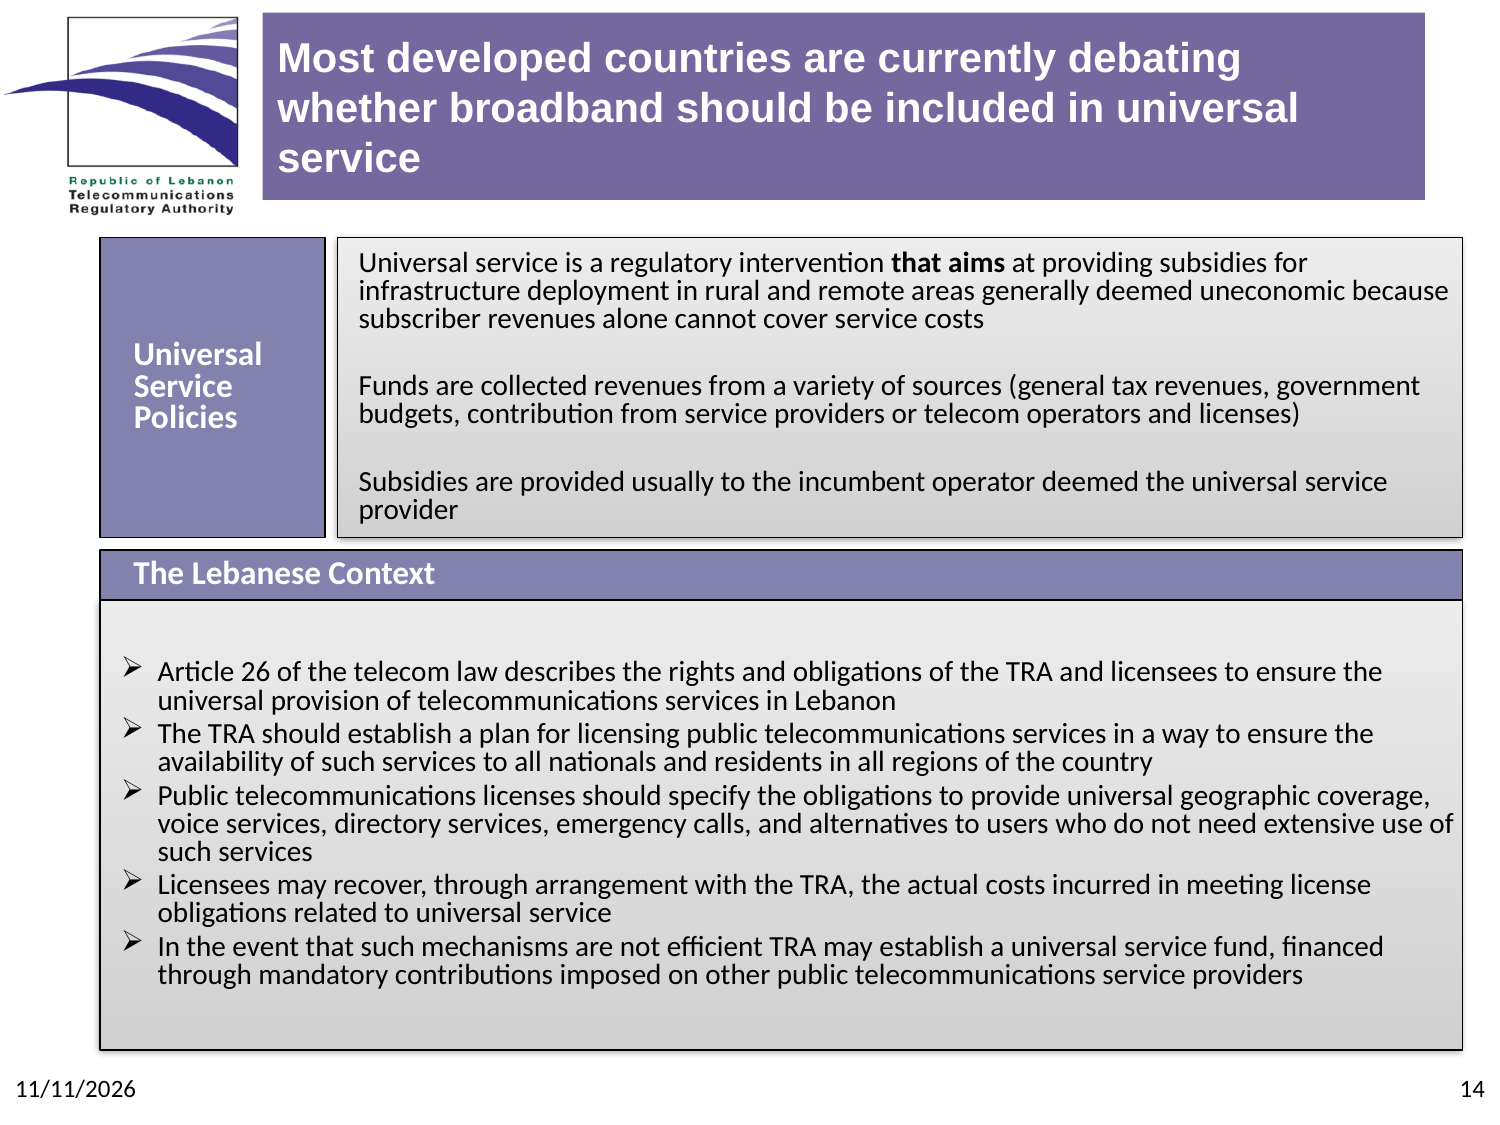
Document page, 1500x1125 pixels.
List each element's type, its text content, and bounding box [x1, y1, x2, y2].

text_box The Lebanese Context [98, 548, 1464, 602]
title Most developed countries are currently debating whether broadband should be included in universal service [262, 12, 1425, 200]
picture [0, 0, 250, 230]
text_box Article 26 of the telecom law describes the rights and obligations of the TRA and licensees to ensure the universal provision of telecommunications services in Lebanon The TRA should establish a plan for licensing public telecommunications services in a way to ensure the availability of such services to all nationals and residents in all regions of the country Public telecommunications licenses should specify the obligations to provide universal geographic coverage, voice services, directory services, emergency calls, and alternatives to users who do not need extensive use of such services Licensees may recover, through arrangement with the TRA, the actual costs incurred in meeting license obligations related to universal service In the event that such mechanisms are not efficient TRA may establish a universal service fund, financed through mandatory contributions imposed on other public telecommunications service providers [99, 602, 1463, 1051]
slide_number 14 [1149, 1065, 1500, 1125]
text_box Universal Service Policies [98, 235, 327, 539]
text_box Universal service is a regulatory intervention that aims at providing subsidies for infrastructure deployment in rural and remote areas generally deemed uneconomic because subscriber revenues alone cannot cover service costs Funds are collected revenues from a variety of sources (general tax revenues, government budgets, contribution from service providers or telecom operators and licenses) Subsidies are provided usually to the incumbent operator deemed the universal service provider [337, 237, 1463, 538]
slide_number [0, 1065, 350, 1125]
